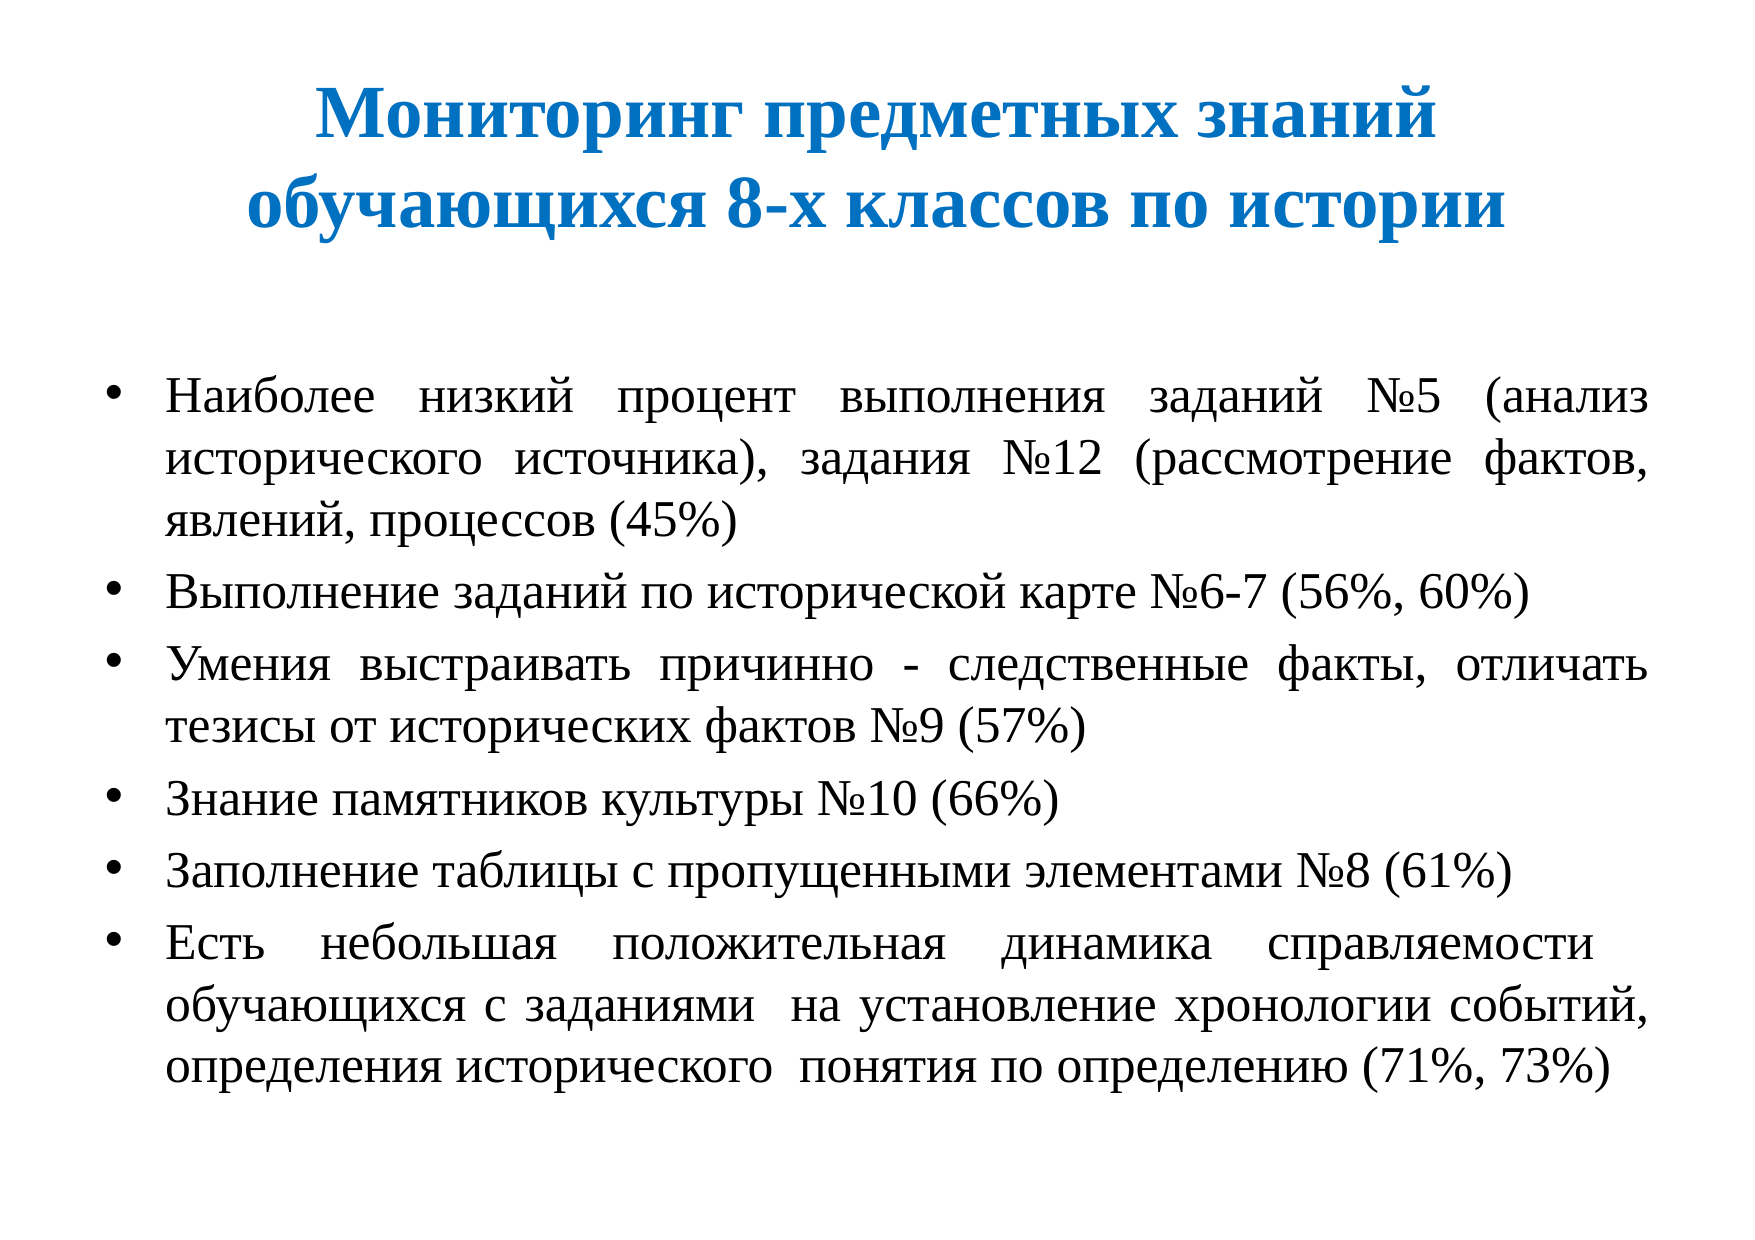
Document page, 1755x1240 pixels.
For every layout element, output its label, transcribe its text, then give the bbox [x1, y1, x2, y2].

title Мониторинг предметных знаний обучающихся 8-х классов по истории [87, 49, 1667, 257]
list Наиболее низкий процент выполнения заданий №5 (анализ исторического источника), задания №12 (рассмотрение фактов, явлений, процессов (45%) Выполнение заданий по исторической карте №6-7 (56%, 60%) Умения выстраивать причинно - следственные факты, отличать тезисы от исторических фактов №9 (57%) Знание памятников культуры №10 (66%) Заполнение таблицы с пропущенными элементами №8 (61%) Есть небольшая положительная динамика справляемости обучающихся с заданиями на установление хронологии событий, определения исторического понятия по определению (71%, 73%) [87, 289, 1667, 1108]
